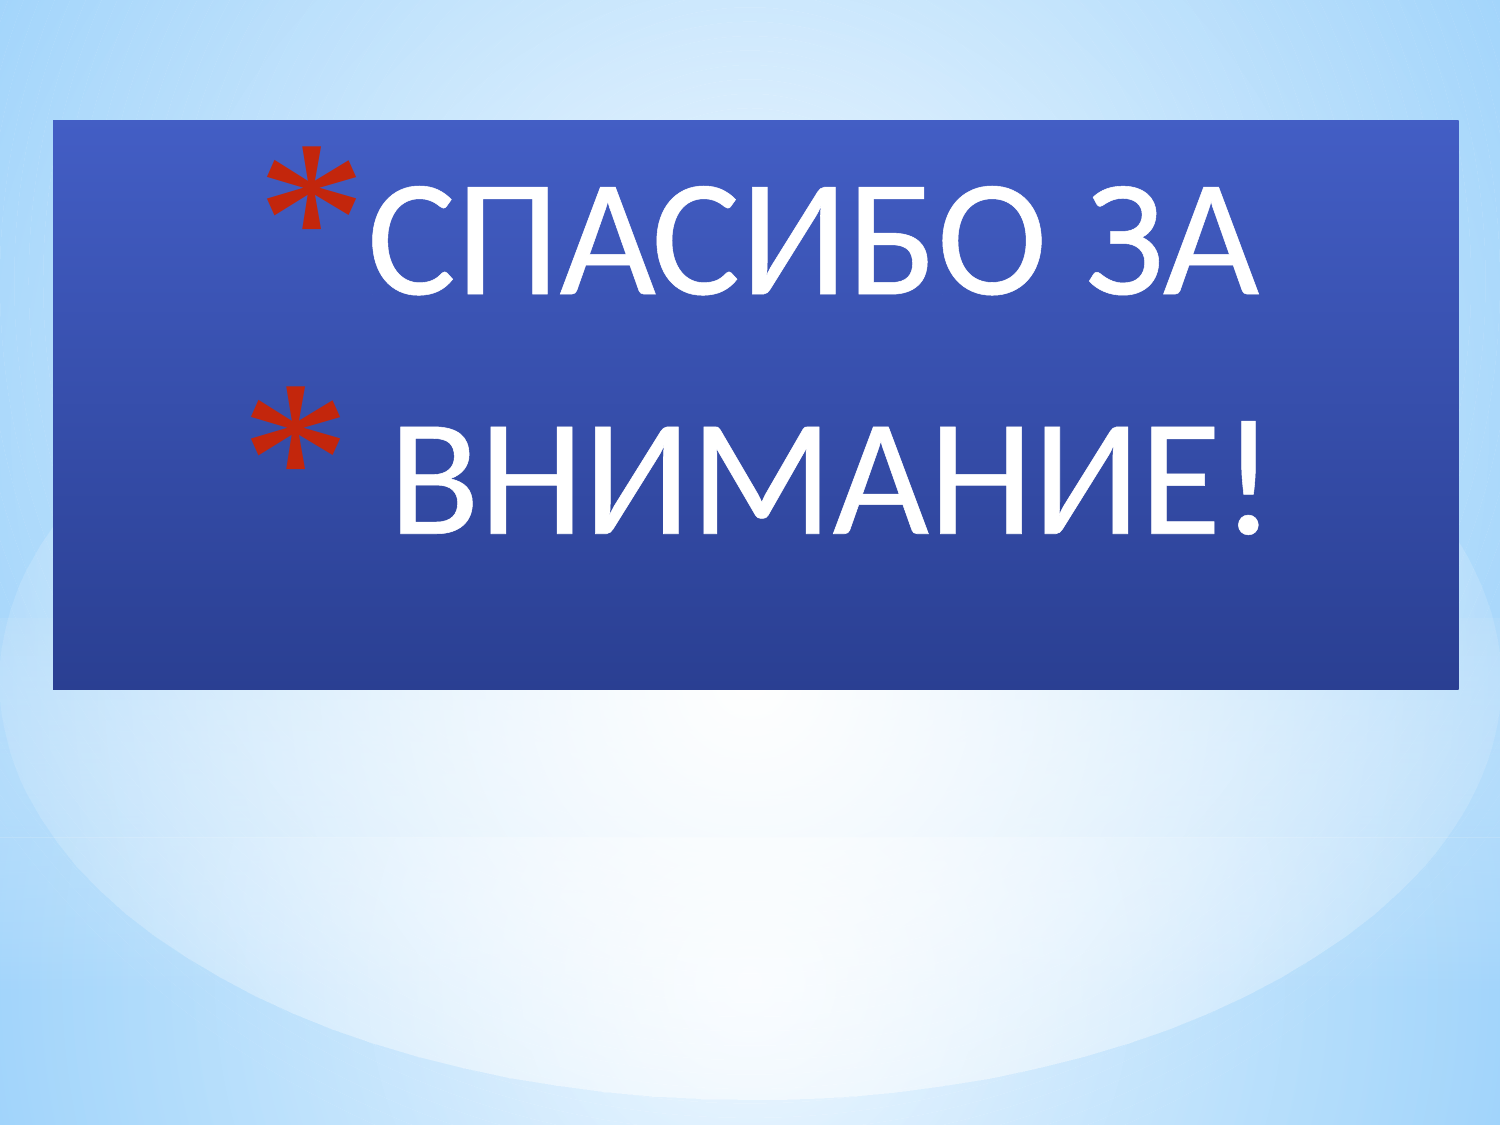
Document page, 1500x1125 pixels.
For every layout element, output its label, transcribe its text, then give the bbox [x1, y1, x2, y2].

list СПАСИБО ЗА ВНИМАНИЕ! [53, 120, 1459, 690]
